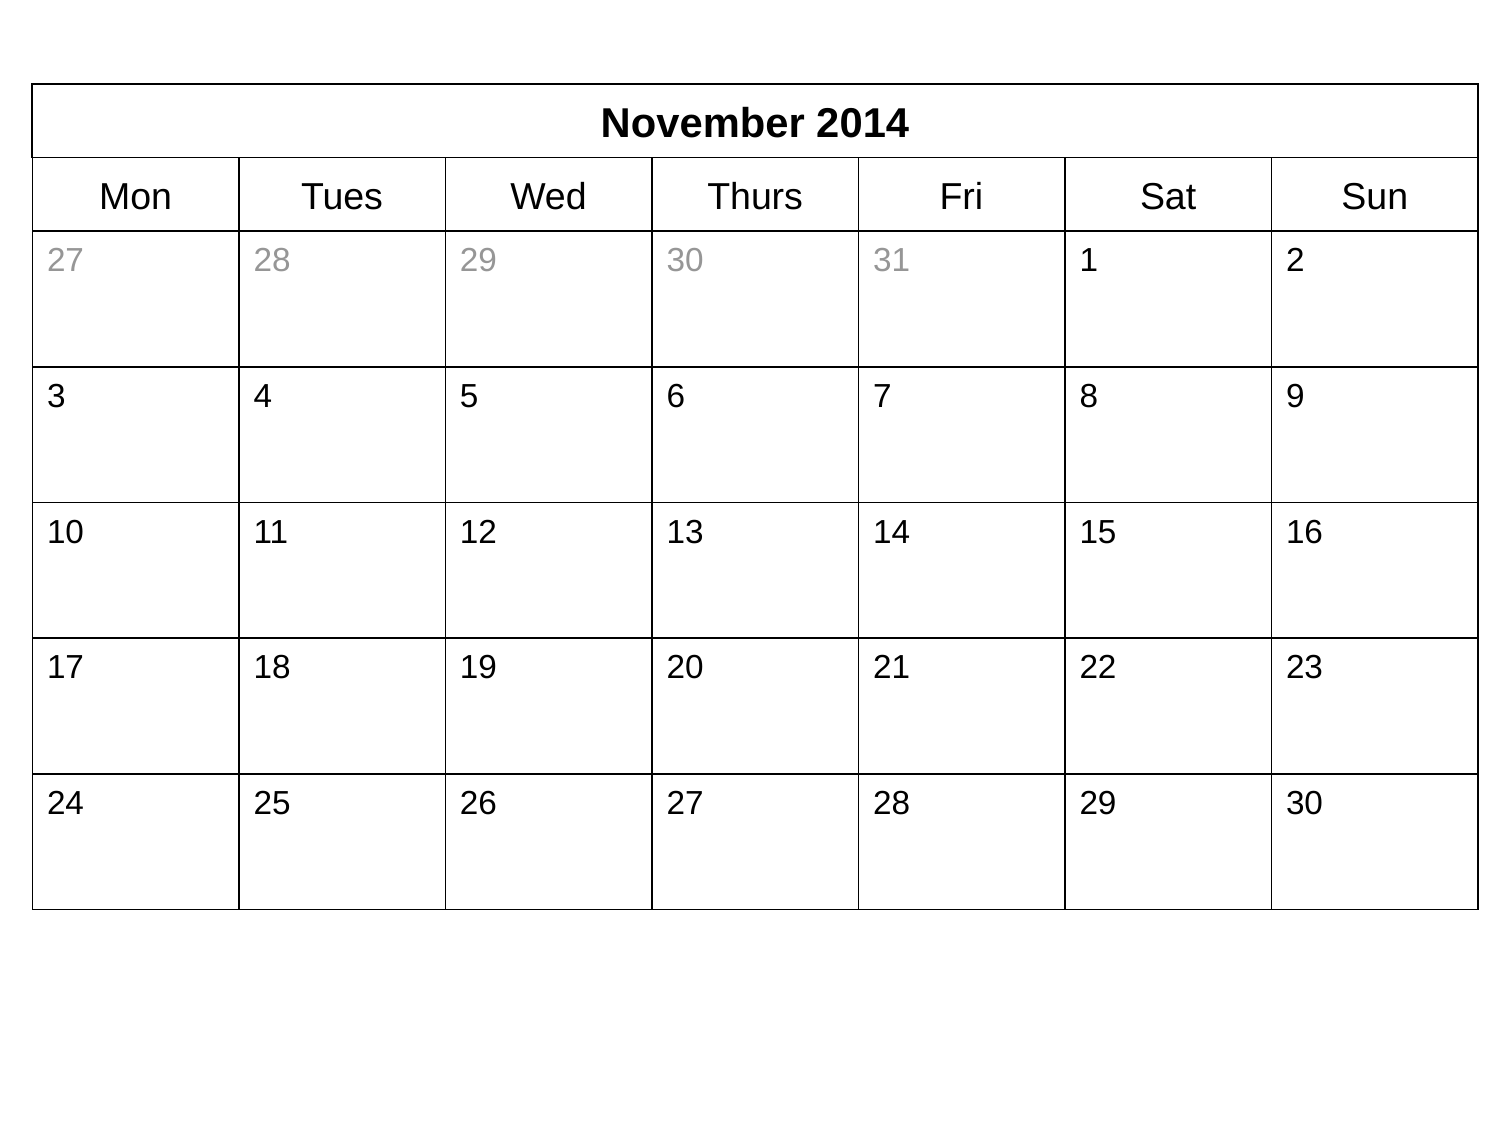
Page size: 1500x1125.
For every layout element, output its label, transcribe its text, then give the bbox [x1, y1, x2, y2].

text_box 24 [32, 774, 239, 910]
text_box Thurs [652, 158, 859, 231]
text_box Sat [1065, 158, 1272, 231]
text_box 16 [1272, 503, 1478, 639]
text_box 10 [32, 503, 239, 639]
text_box 25 [239, 774, 446, 910]
text_box 11 [239, 503, 446, 639]
text_box 22 [1065, 639, 1272, 774]
text_box 17 [32, 639, 239, 774]
text_box 5 [446, 366, 652, 503]
text_box November 2014 [32, 83, 1478, 158]
text_box 15 [1065, 503, 1272, 639]
text_box 1 [1065, 231, 1272, 367]
text_box 29 [1065, 774, 1272, 910]
text_box 7 [859, 367, 1065, 503]
text_box 27 [652, 774, 859, 910]
text_box 31 [858, 231, 1065, 367]
text_box 4 [239, 366, 446, 503]
text_box 26 [446, 774, 652, 910]
text_box 8 [1065, 367, 1272, 503]
text_box 13 [652, 503, 859, 639]
text_box 6 [652, 366, 859, 503]
text_box 18 [239, 639, 446, 774]
text_box 19 [446, 639, 652, 774]
text_box 28 [239, 231, 446, 366]
text_box 30 [652, 231, 858, 366]
text_box Wed [446, 158, 652, 231]
text_box Sun [1272, 158, 1478, 231]
text_box 20 [652, 639, 859, 774]
text_box 3 [32, 366, 239, 503]
text_box Mon [32, 158, 239, 231]
text_box 28 [859, 774, 1065, 910]
text_box 2 [1272, 231, 1478, 367]
text_box Tues [239, 158, 446, 231]
text_box Fri [859, 158, 1065, 231]
text_box 21 [859, 639, 1065, 774]
text_box 30 [1272, 774, 1478, 910]
text_box 29 [446, 231, 652, 366]
text_box 9 [1272, 367, 1478, 503]
text_box 14 [859, 503, 1065, 639]
text_box 12 [446, 503, 652, 639]
text_box 27 [32, 231, 239, 366]
text_box 23 [1272, 639, 1478, 774]
